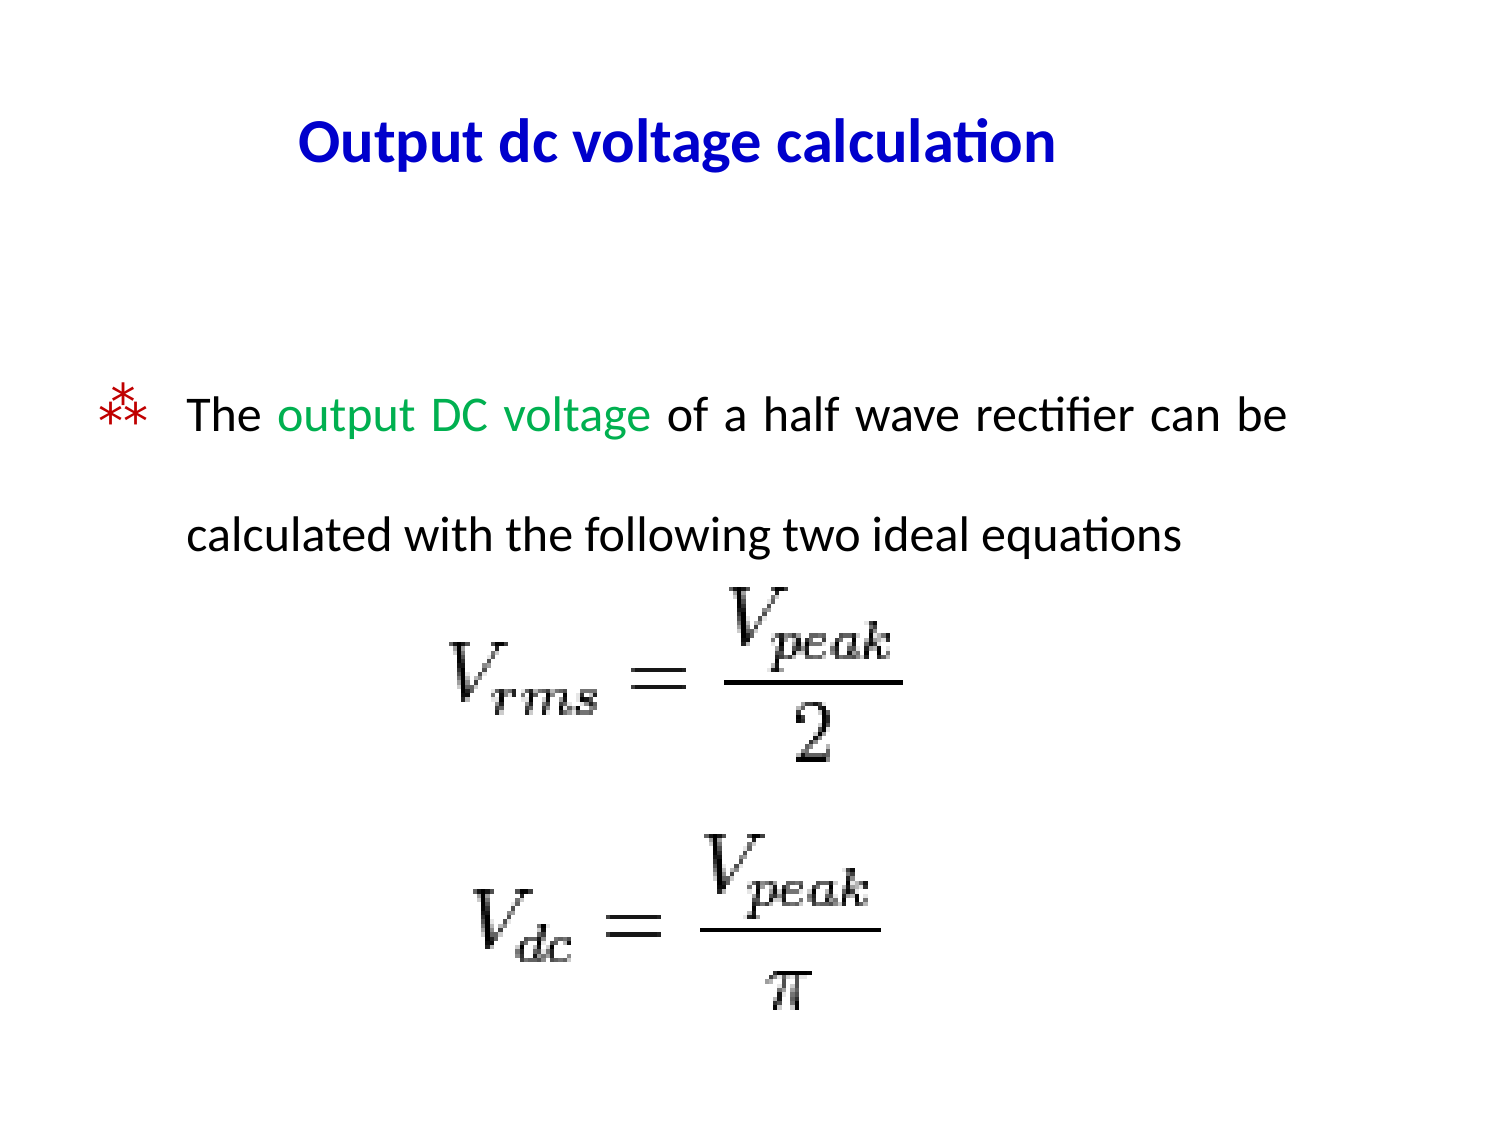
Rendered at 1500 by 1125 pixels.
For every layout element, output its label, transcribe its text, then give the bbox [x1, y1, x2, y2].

title Output dc voltage calculation [75, 24, 1282, 250]
picture [473, 833, 881, 1010]
list The output DC voltage of a half wave rectifier can be calculated with the following two ideal equations [53, 314, 1304, 598]
picture [449, 587, 904, 762]
